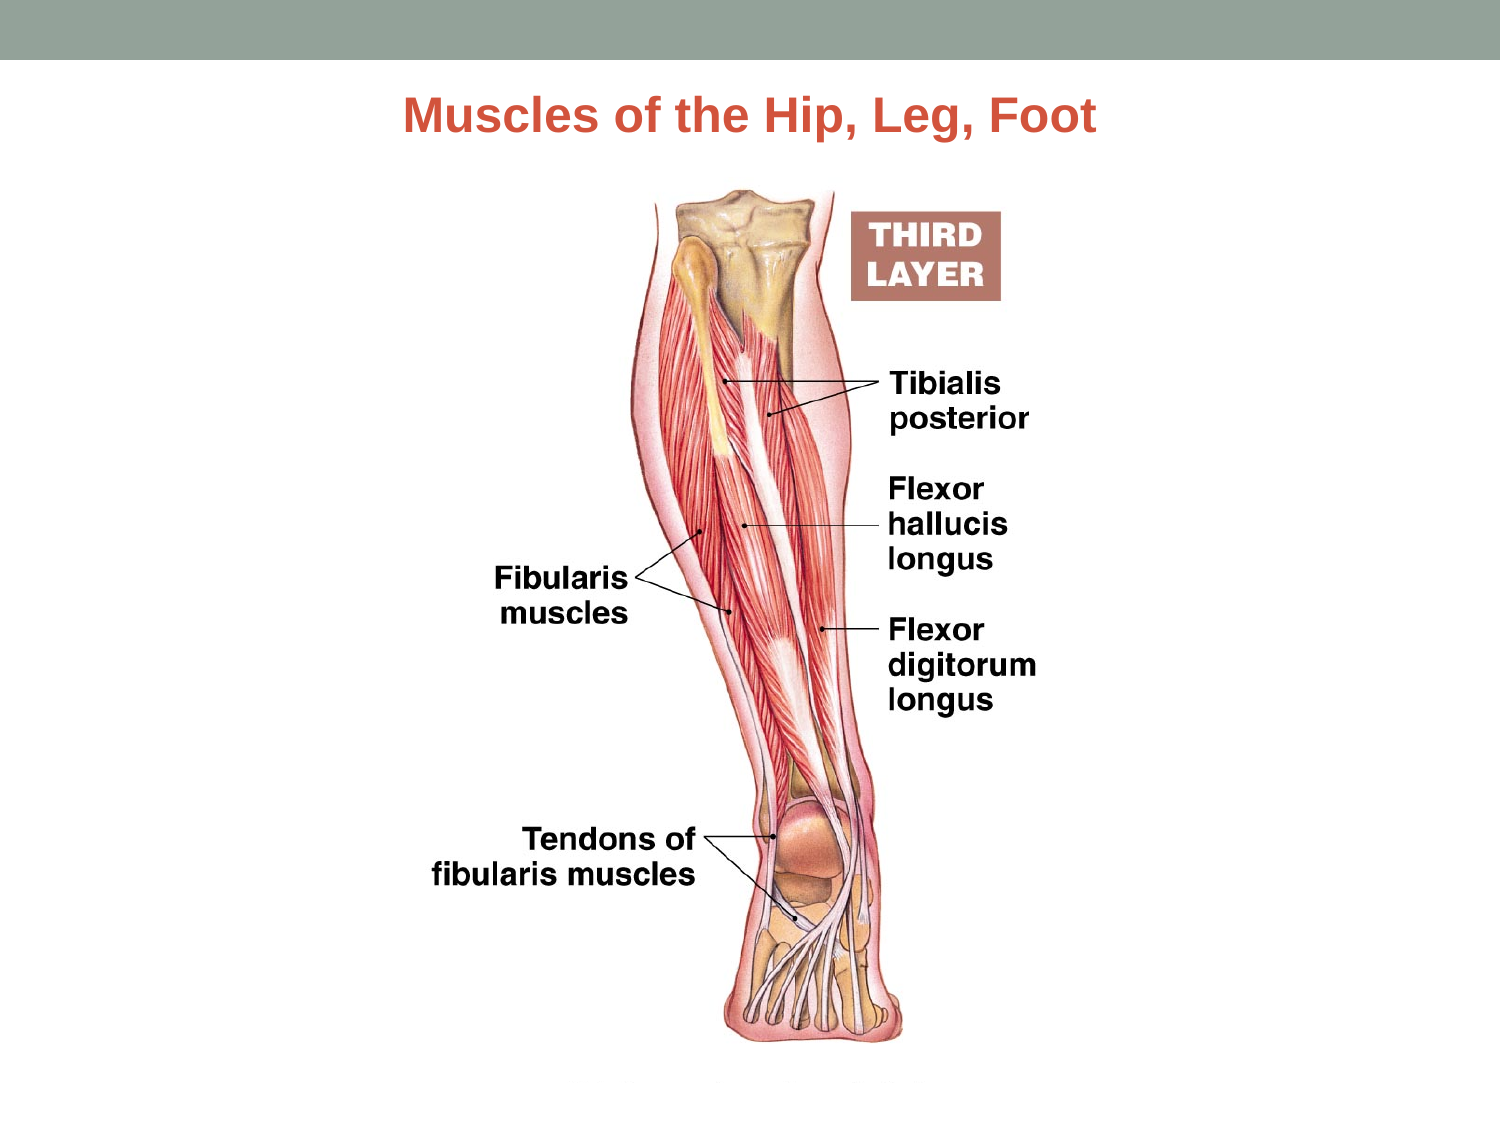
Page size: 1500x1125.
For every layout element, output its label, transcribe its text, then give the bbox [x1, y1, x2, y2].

picture [424, 177, 1043, 1083]
text_box Muscles of the Hip, Leg, Foot [74, 75, 1425, 175]
